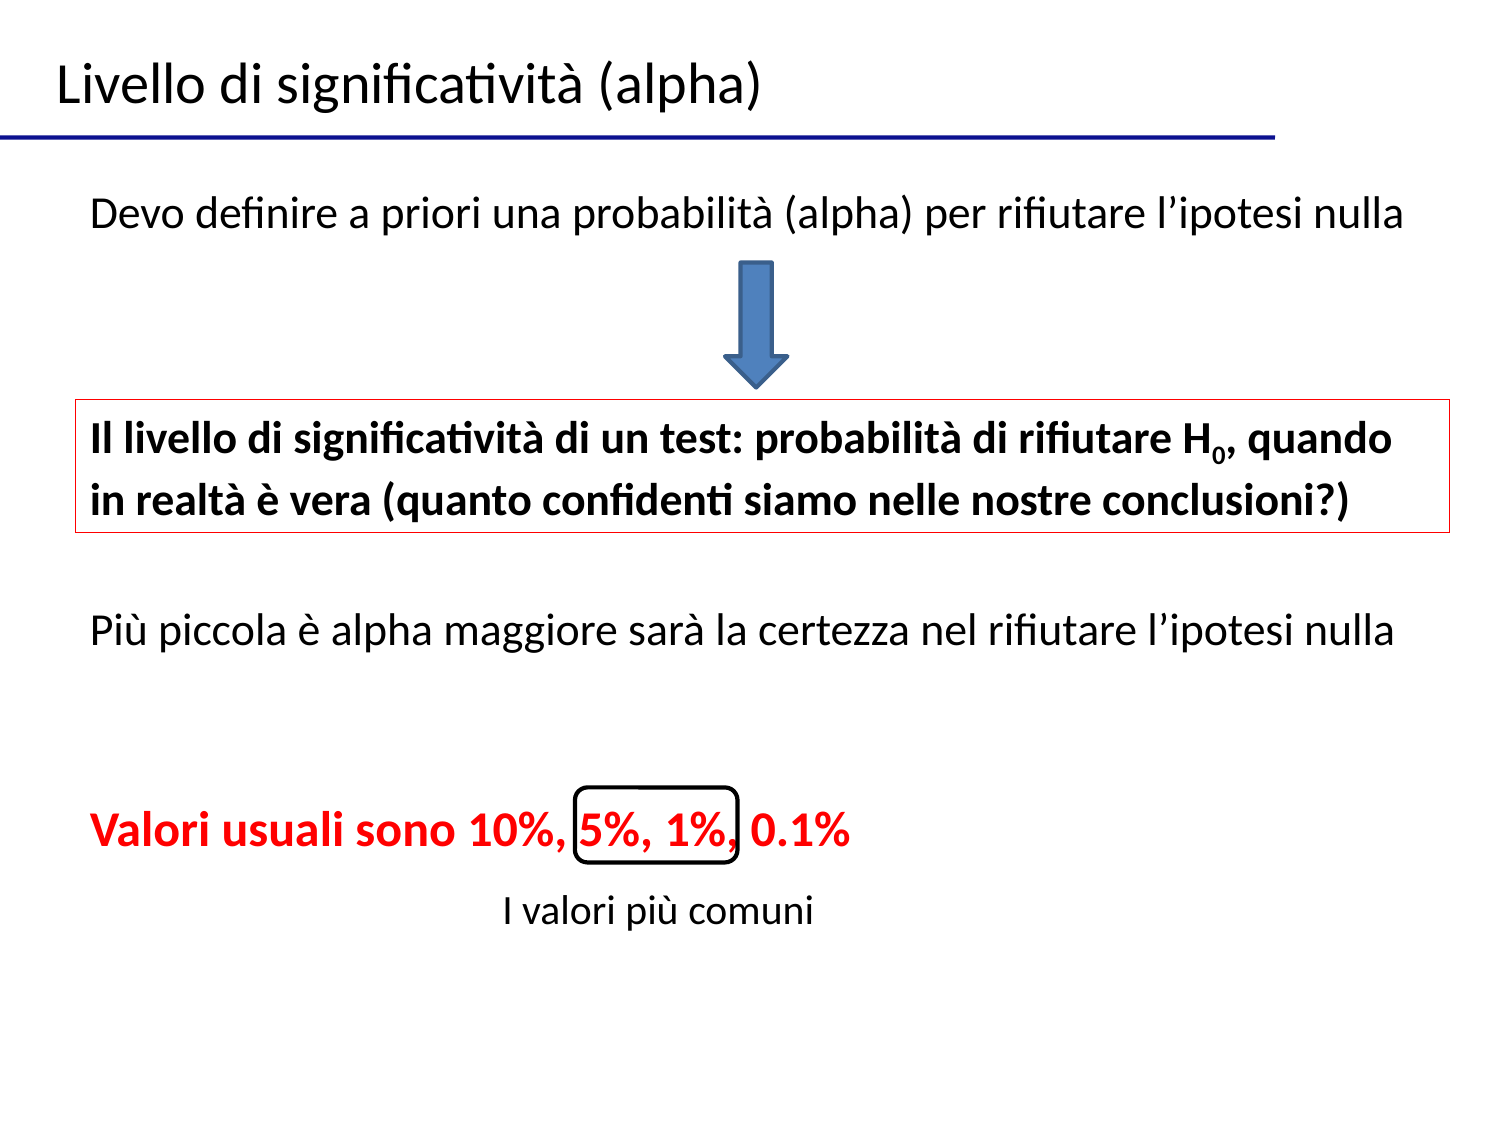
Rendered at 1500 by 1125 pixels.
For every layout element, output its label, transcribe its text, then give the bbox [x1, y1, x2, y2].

text_box Valori usuali sono 10%, 5%, 1%, 0.1% [732, 788, 1088, 864]
text_box Valori usuali sono 10%, 5%, 1%, 0.1% [75, 788, 581, 864]
text_box Devo definire a priori una probabilità (alpha) per rifiutare l’ipotesi nulla [75, 174, 1463, 245]
text_box Più piccola è alpha maggiore sarà la certezza nel rifiutare l’ipotesi nulla [75, 591, 1463, 662]
text_box [572, 785, 740, 865]
text_box [723, 260, 790, 390]
text_box Livello di significatività (alpha) [41, 37, 793, 123]
text_box Il livello di significatività di un test: probabilità di rifiutare H0, quando in realtà è vera (quanto confidenti siamo nelle nostre conclusioni?) [75, 399, 1450, 533]
text_box I valori più comuni [487, 875, 888, 940]
